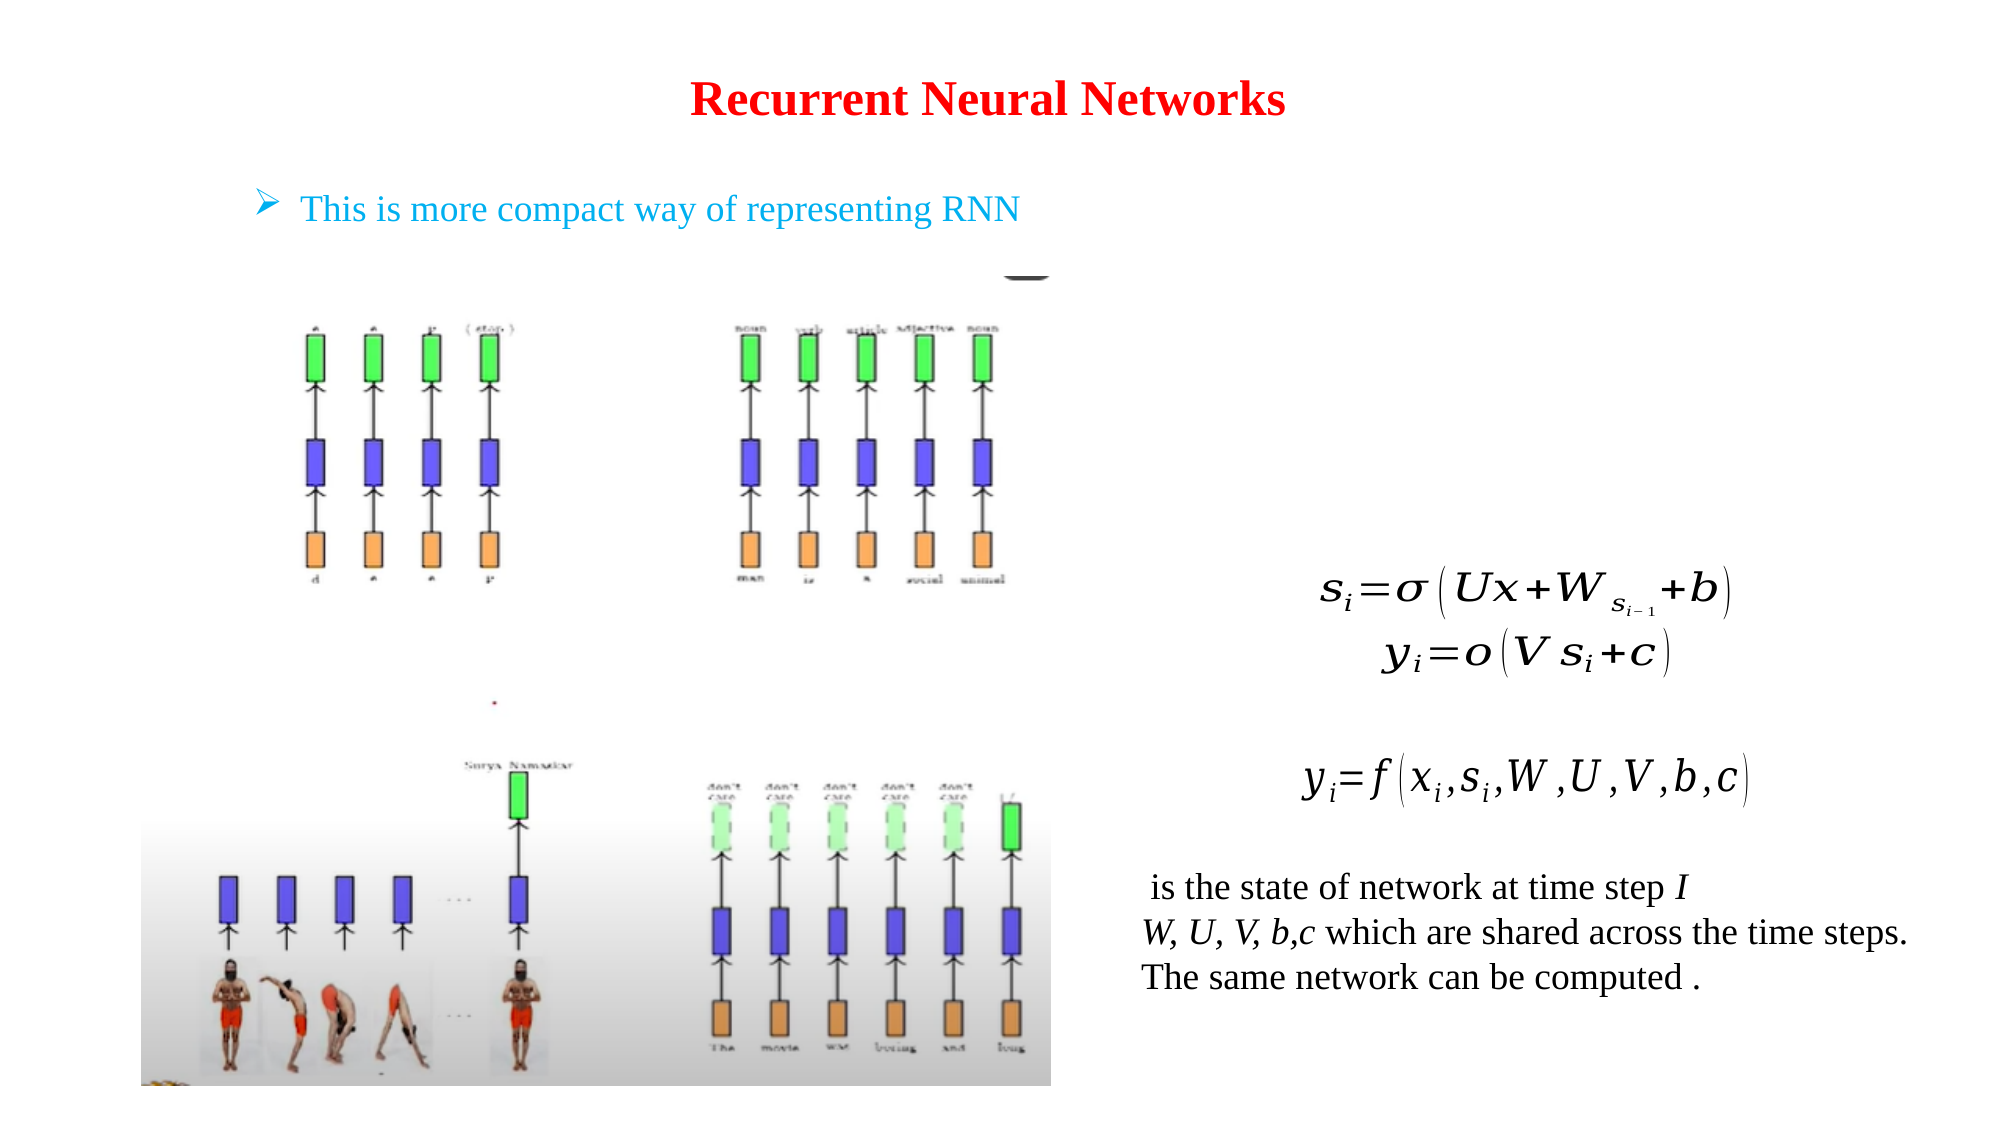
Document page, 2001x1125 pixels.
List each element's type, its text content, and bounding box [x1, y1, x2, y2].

text_box This is more compact way of representing RNN [238, 154, 1283, 237]
picture [141, 276, 1051, 1087]
text_box Recurrent Neural Networks [238, 64, 1739, 168]
